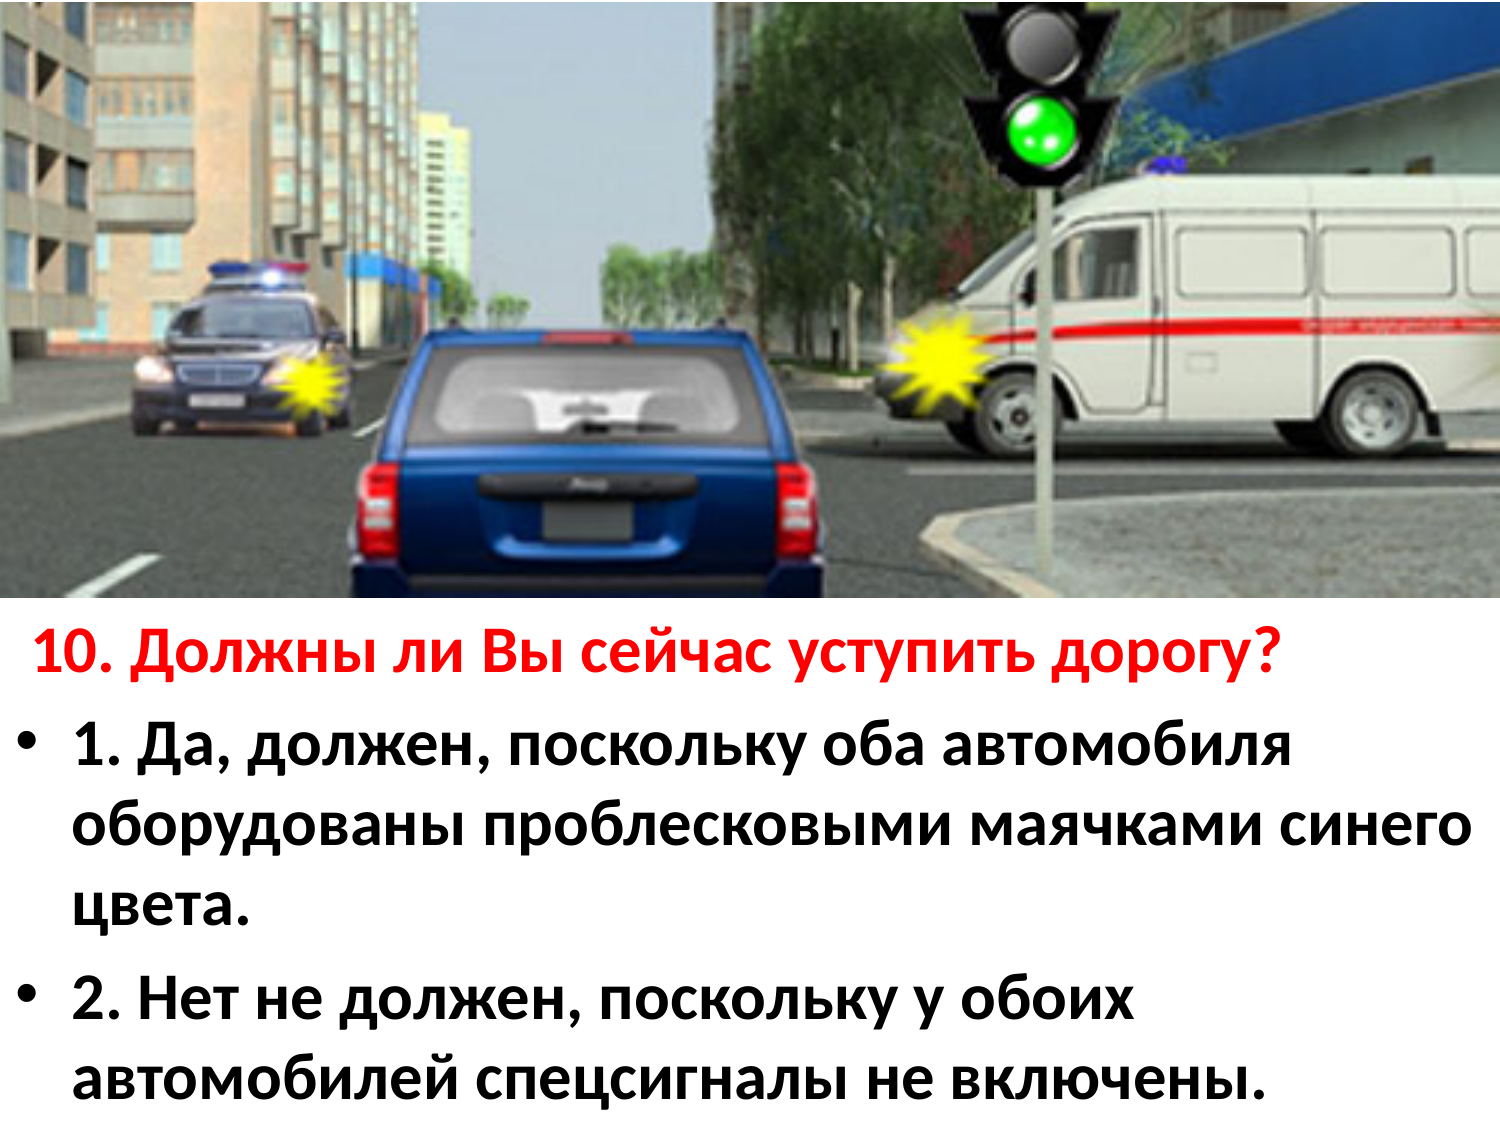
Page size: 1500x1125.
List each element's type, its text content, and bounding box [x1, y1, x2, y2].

picture [0, 2, 1500, 599]
list 10. Должны ли Вы сейчас уступить дорогу? 1. Да, должен, поскольку оба автомобиля оборудованы проблесковыми маячками синего цвета. 2. Нет не должен, поскольку у обоих автомобилей спецсигналы не включены. [0, 605, 1500, 1125]
